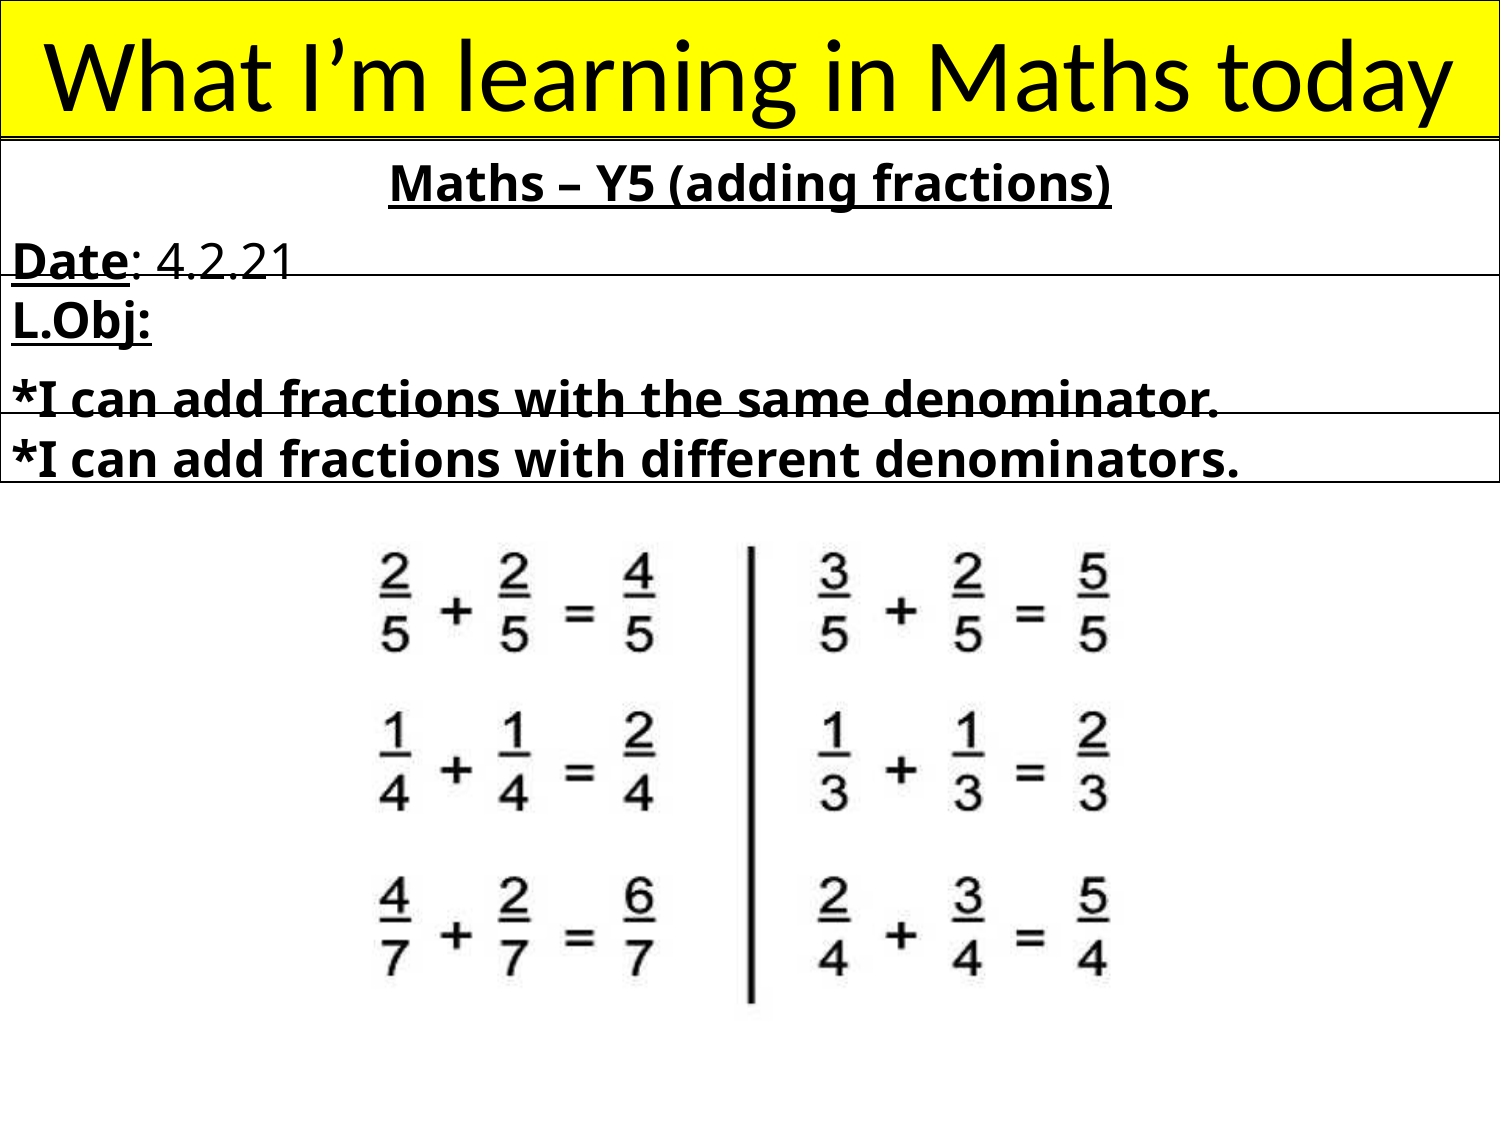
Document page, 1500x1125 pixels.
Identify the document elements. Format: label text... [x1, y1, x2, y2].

picture [359, 526, 1142, 1024]
text_box What I’m learning in Maths today [0, 0, 1500, 136]
table_header Maths – Y5 (adding fractions) Date: 4.2.21 [1, 138, 1499, 274]
table_cell L.Obj: *I can add fractions with the same denominator. [1, 276, 1499, 412]
table_cell *I can add fractions with different denominators. [1, 414, 1499, 481]
